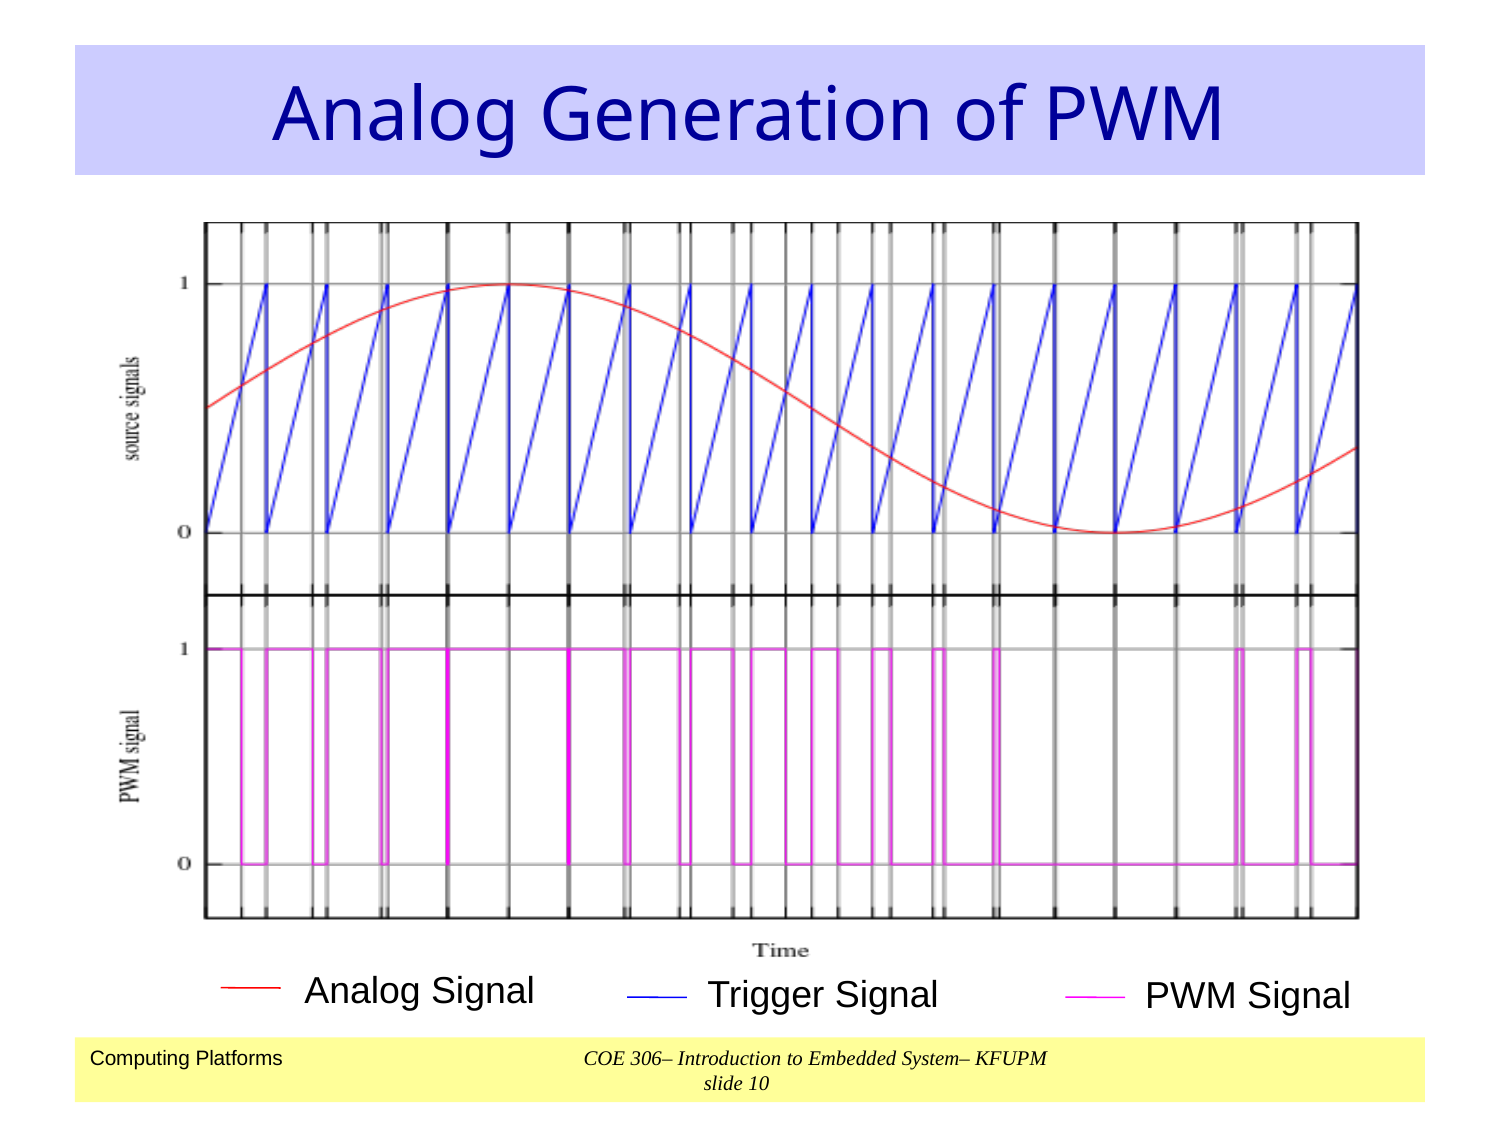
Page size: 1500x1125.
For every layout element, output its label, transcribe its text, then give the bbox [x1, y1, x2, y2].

title Analog Generation of PWM [75, 45, 1425, 175]
text_box PWM Signal [1130, 972, 1367, 1024]
text_box Analog Signal [289, 969, 550, 1019]
text_box Trigger Signal [692, 971, 954, 1023]
picture [107, 222, 1403, 969]
